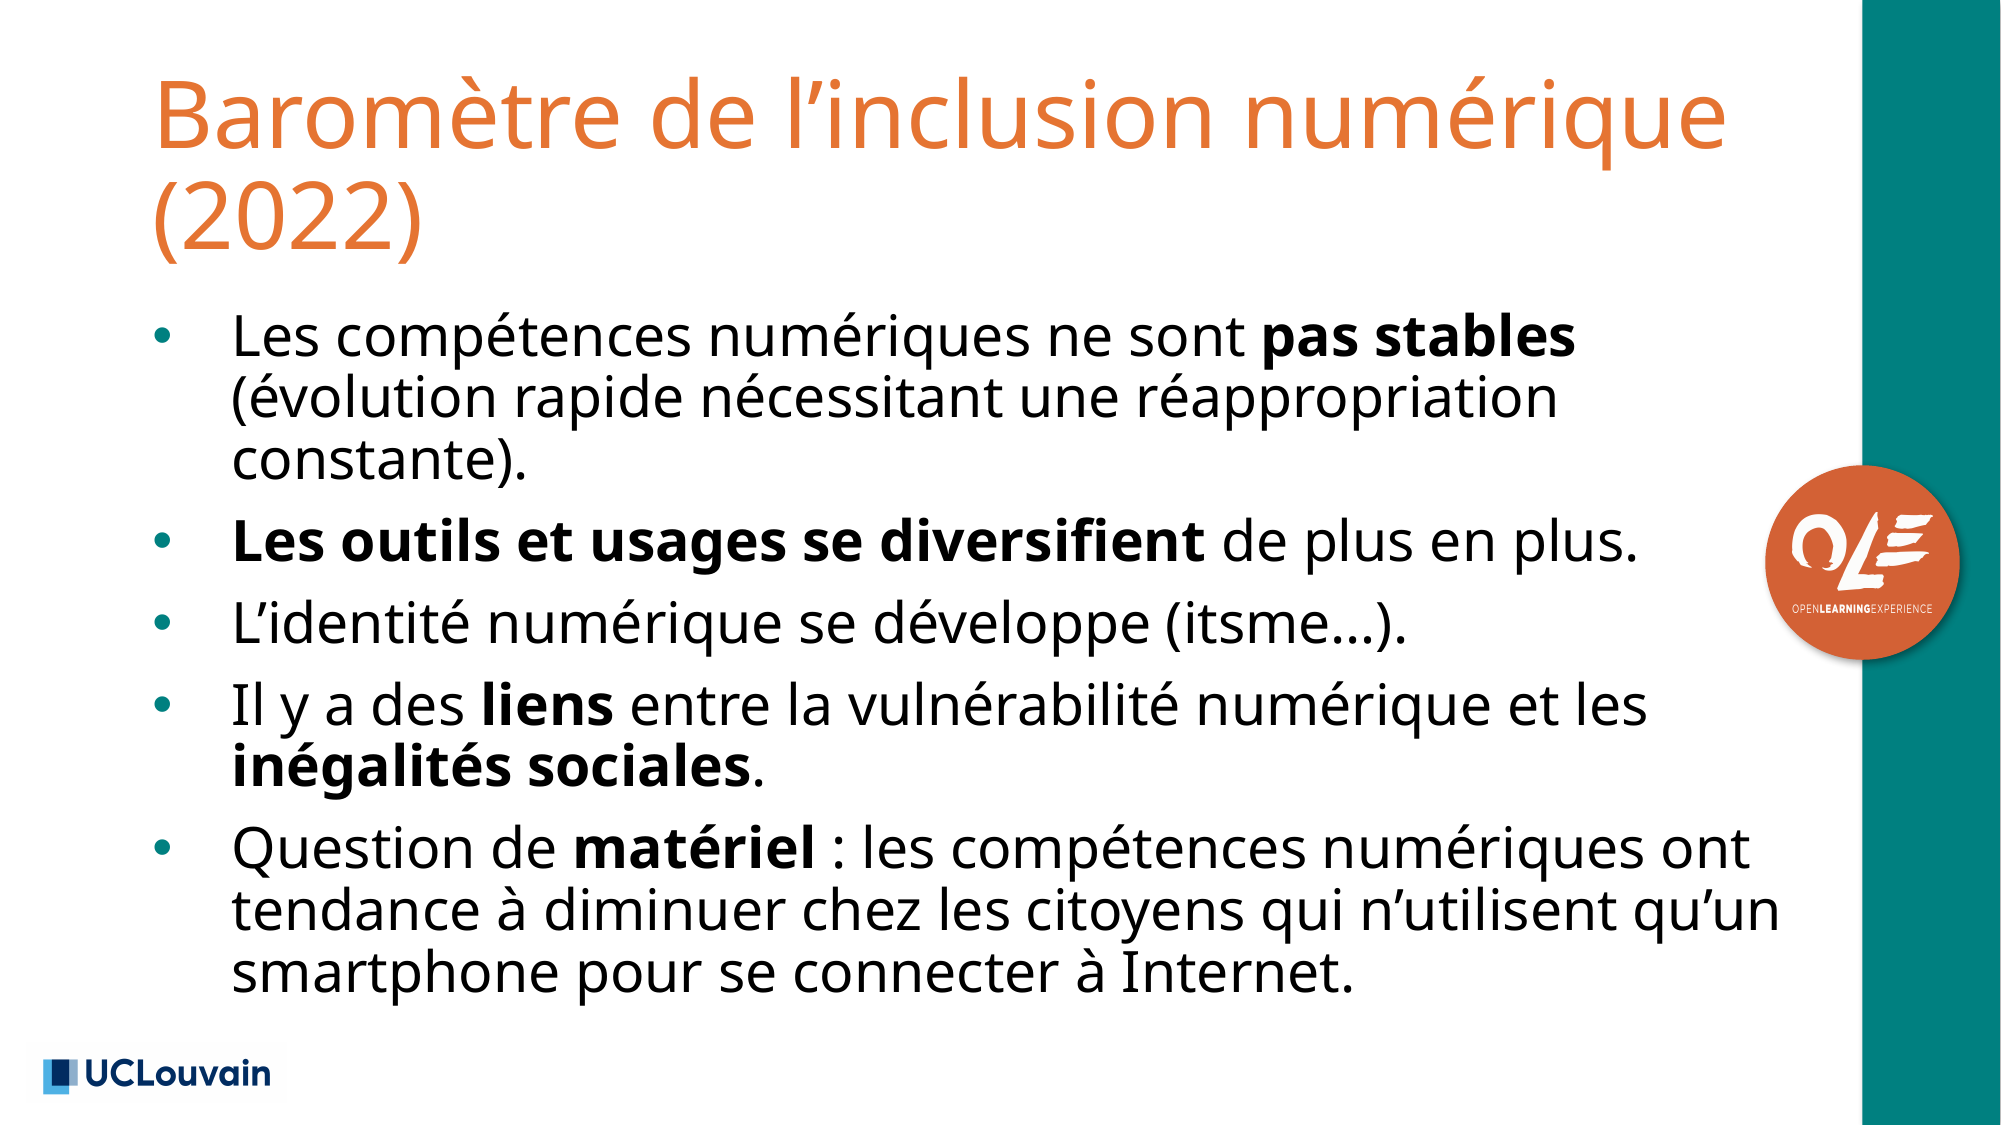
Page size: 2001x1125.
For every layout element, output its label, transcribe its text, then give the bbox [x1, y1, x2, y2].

picture [26, 1042, 287, 1103]
list Les compétences numériques ne sont pas stables (évolution rapide nécessitant une réappropriation constante). Les outils et usages se diversifient de plus en plus. L’identité numérique se développe (itsme…). Il y a des liens entre la vulnérabilité numérique et les inégalités sociales. Question de matériel : les compétences numériques ont tendance à diminuer chez les citoyens qui n’utilisent qu’un smartphone pour se connecter à Internet. [137, 299, 1863, 1014]
picture [1863, 512, 1933, 613]
title Baromètre de l’inclusion numérique (2022) [137, 59, 1863, 278]
